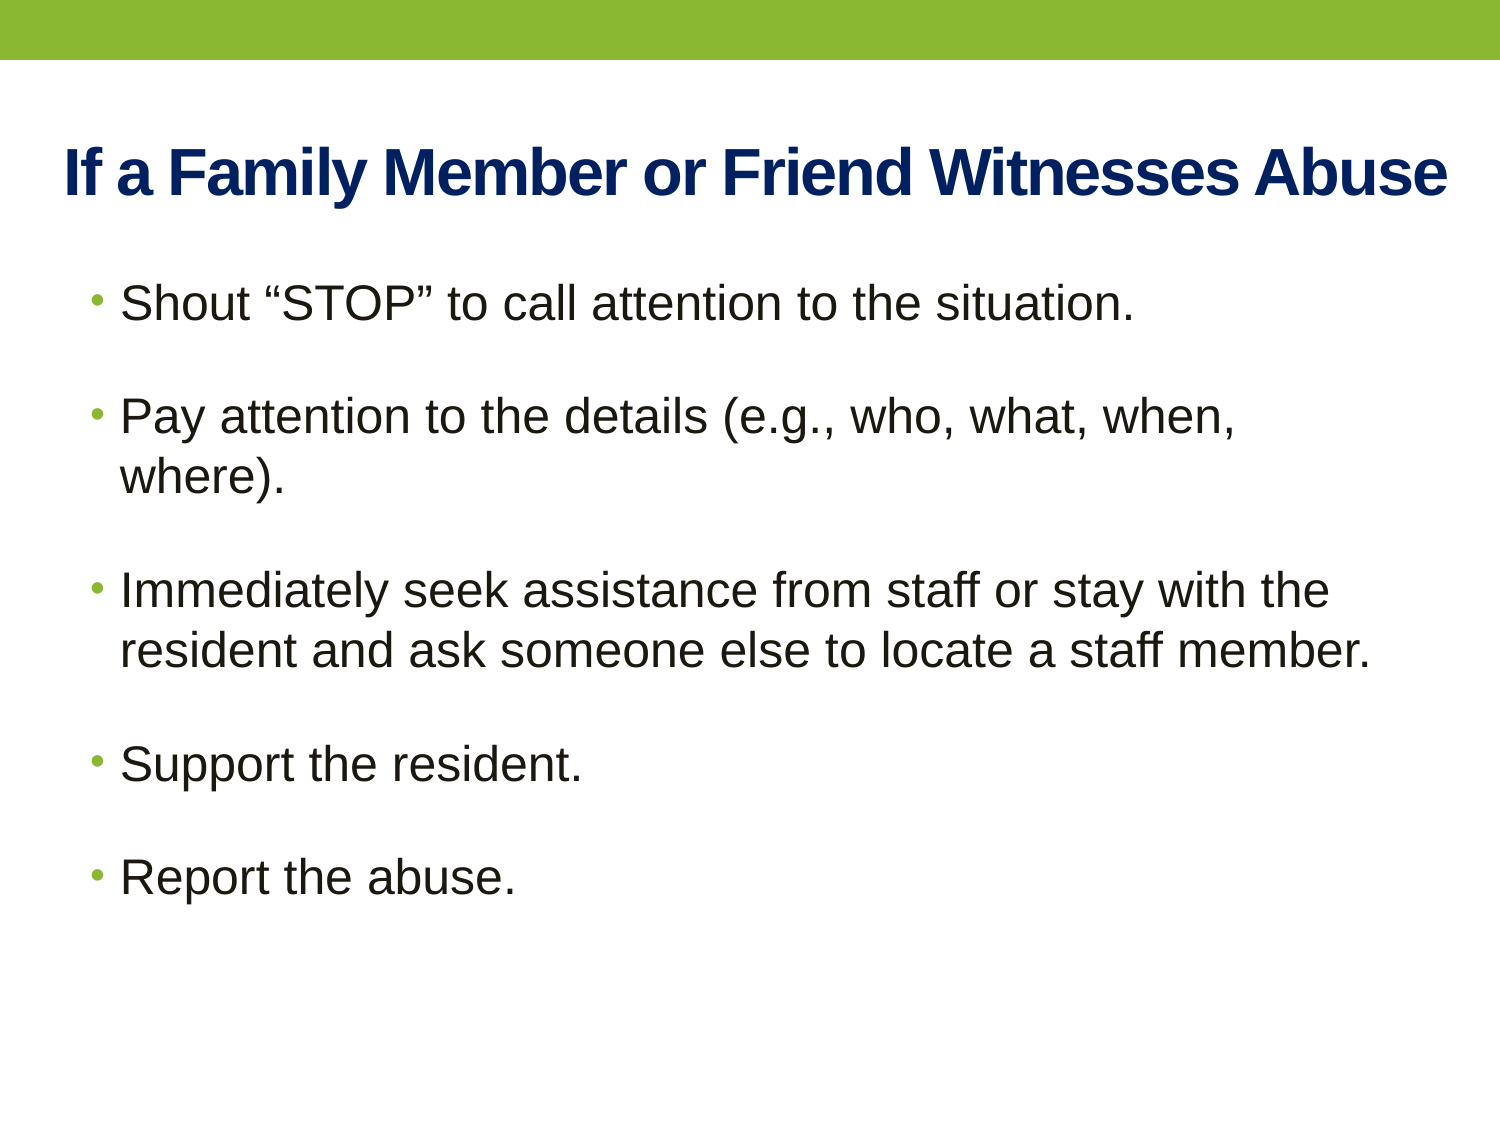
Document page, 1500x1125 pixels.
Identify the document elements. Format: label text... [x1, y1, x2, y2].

list Shout “STOP” to call attention to the situation. Pay attention to the details (e.g., who, what, when, where). Immediately seek assistance from staff or stay with the resident and ask someone else to locate a staff member. Support the resident. Report the abuse. [74, 262, 1426, 1063]
title If a Family Member or Friend Witnesses Abuse [48, 87, 1478, 250]
